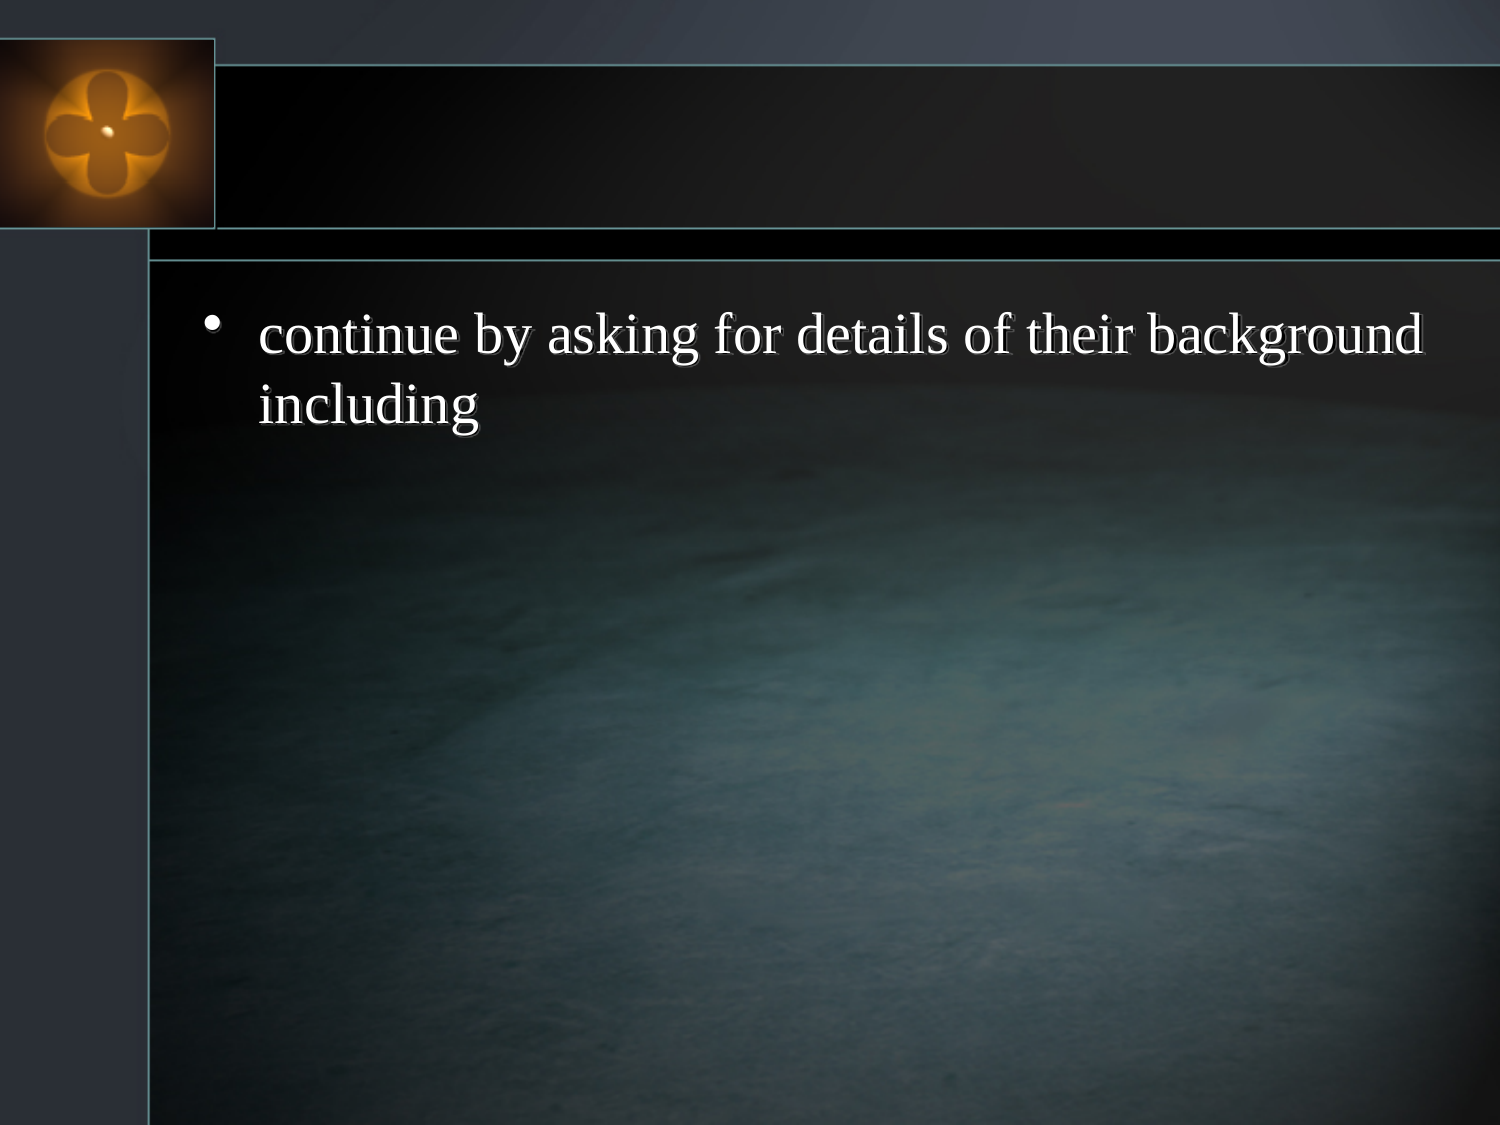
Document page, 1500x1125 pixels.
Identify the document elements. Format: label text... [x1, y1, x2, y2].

list continue by asking for details of their background including [187, 287, 1463, 1000]
picture [0, 0, 1500, 1125]
